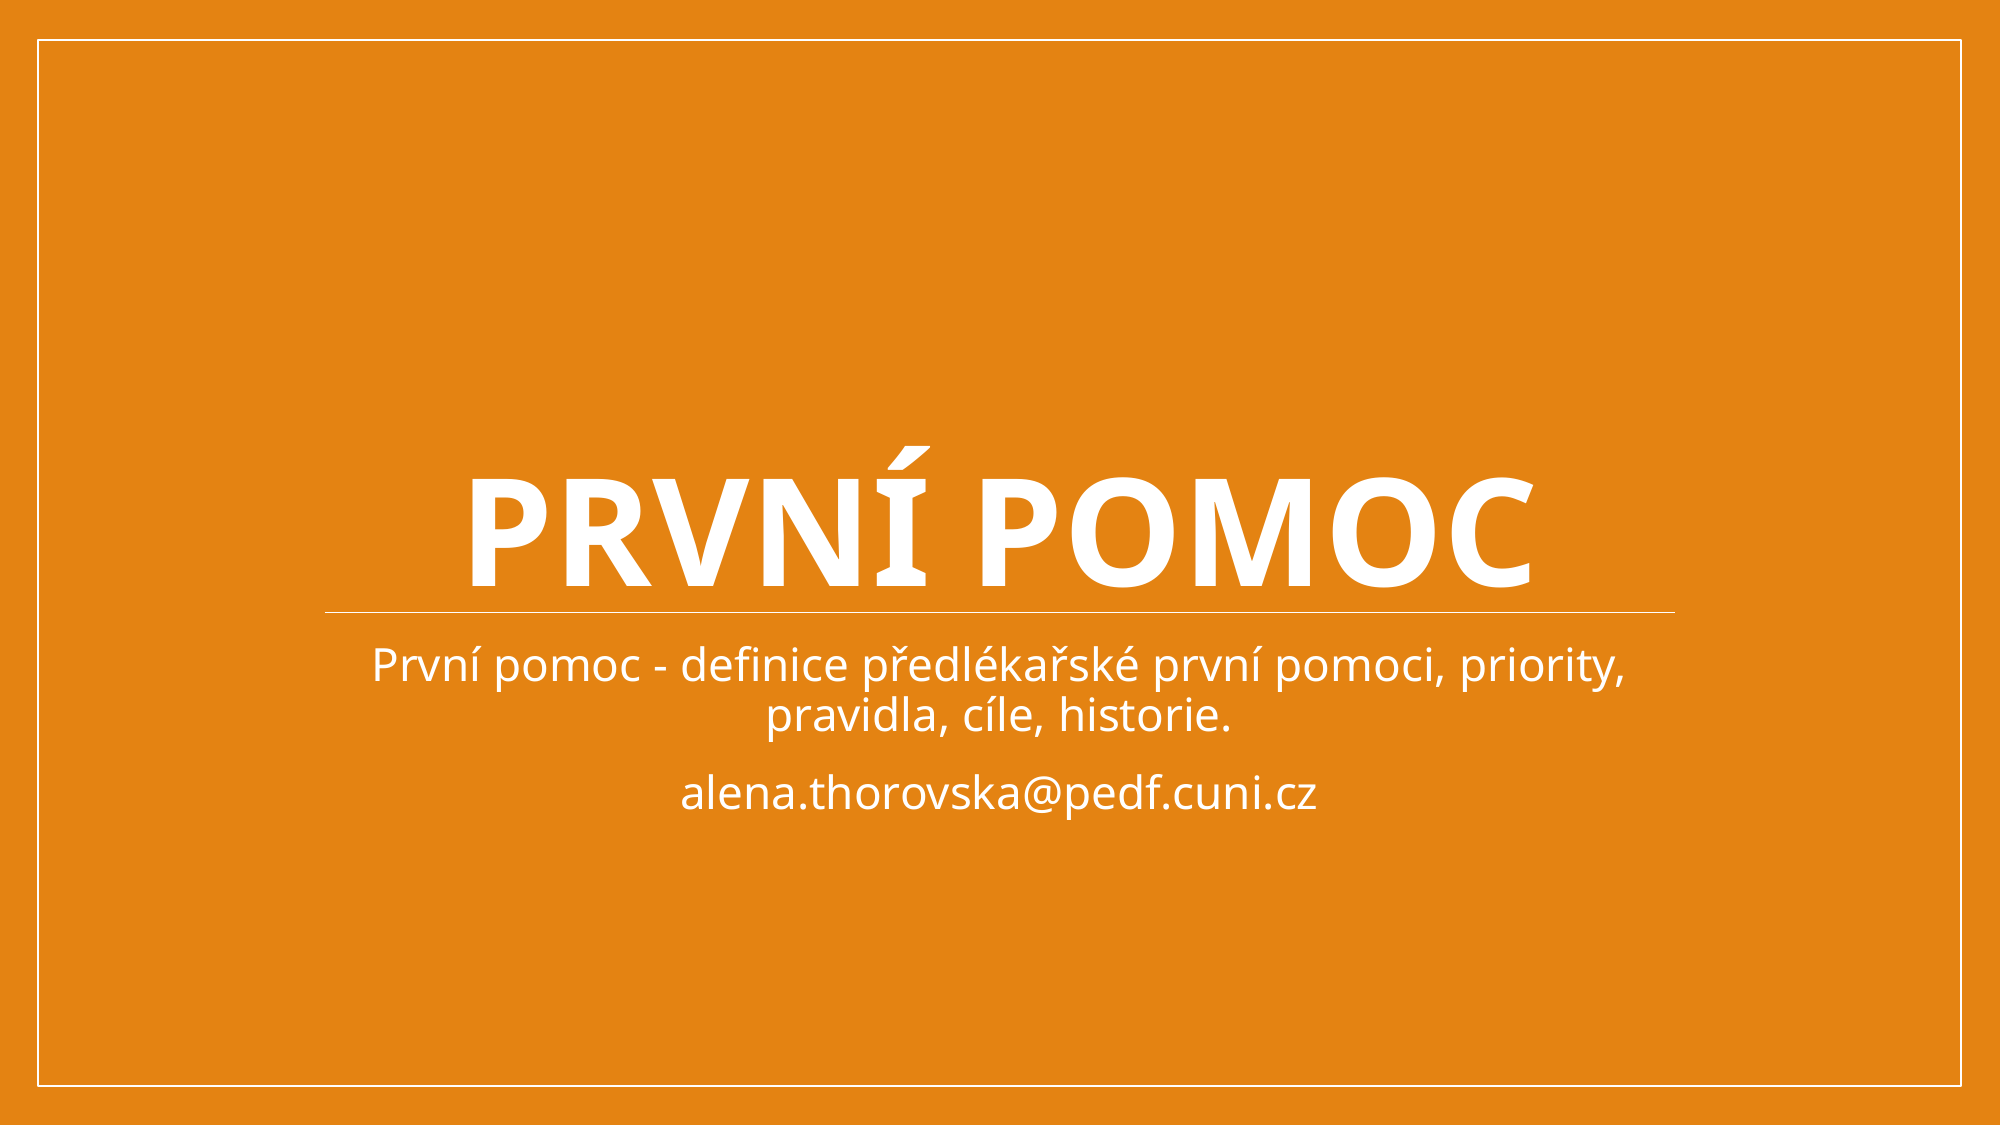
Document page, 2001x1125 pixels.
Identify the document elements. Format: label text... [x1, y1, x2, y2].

title První pomoc [182, 144, 1818, 625]
subtitle První pomoc - definice předlékařské první pomoci, priority, pravidla, cíle, historie. alena.thorovska@pedf.cuni.cz [280, 634, 1719, 863]
